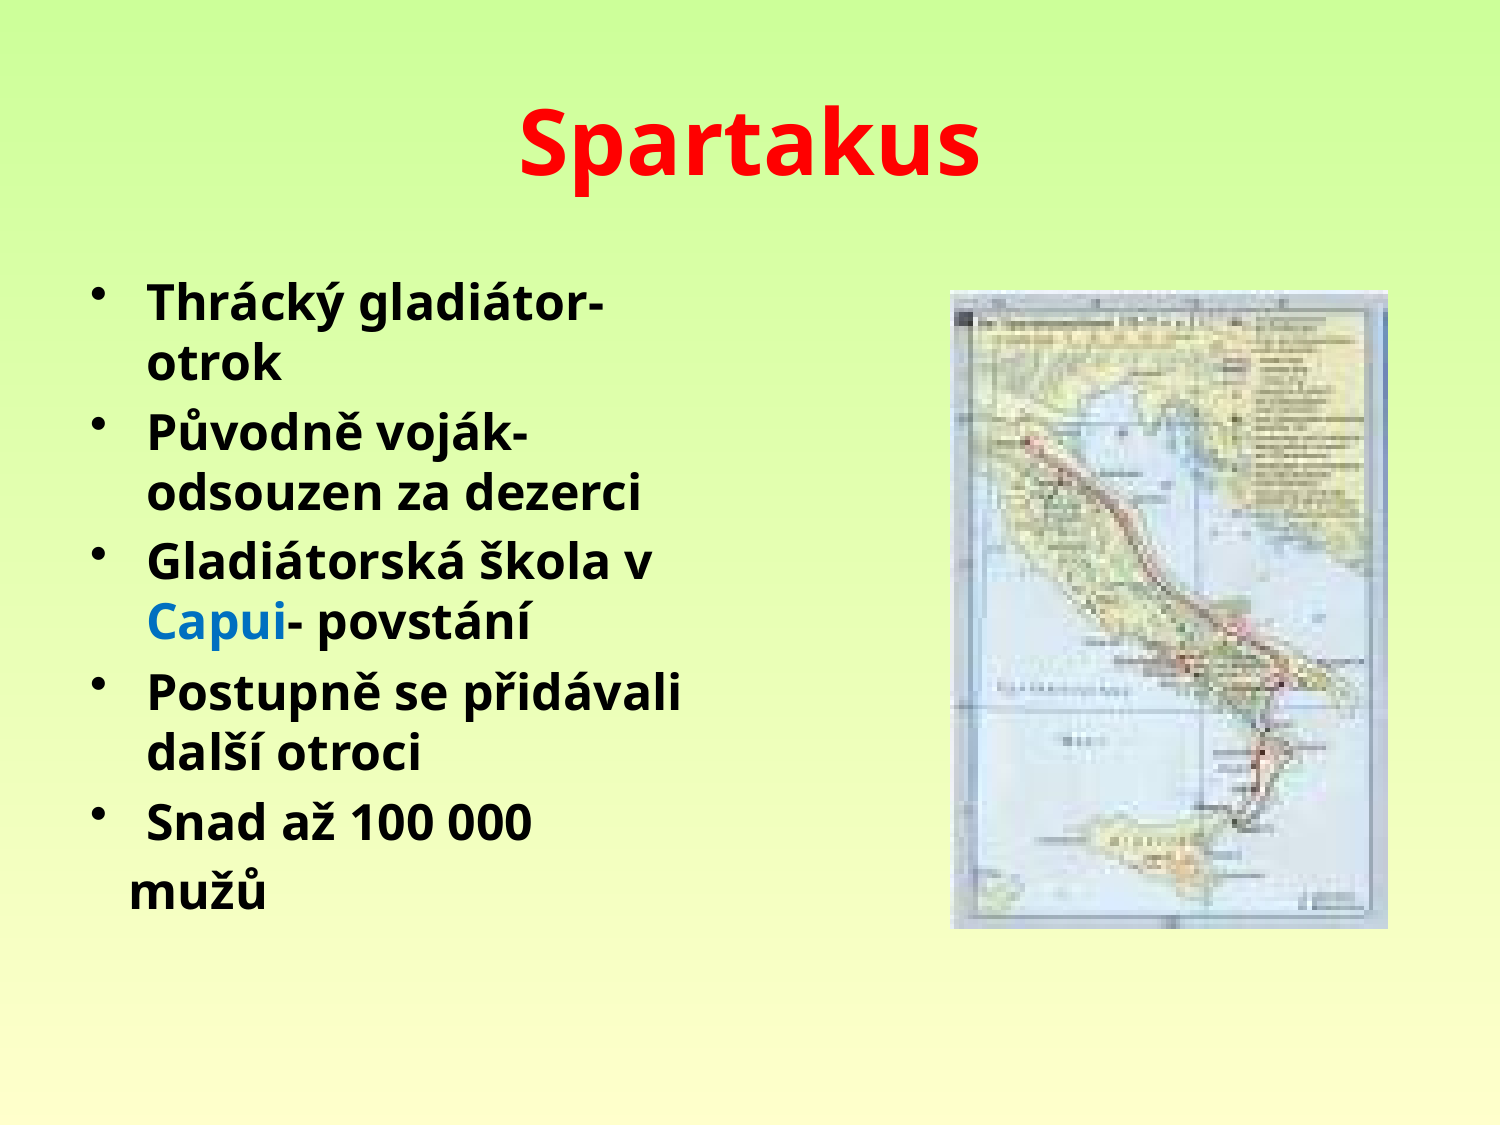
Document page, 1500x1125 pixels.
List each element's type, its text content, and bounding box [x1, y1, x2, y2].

list Thrácký gladiátor-otrok Původně voják- odsouzen za dezerci Gladiátorská škola v Capui- povstání Postupně se přidávali další otroci Snad až 100 000 mužů [75, 262, 738, 1005]
title Spartakus [75, 45, 1425, 233]
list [950, 290, 1388, 929]
